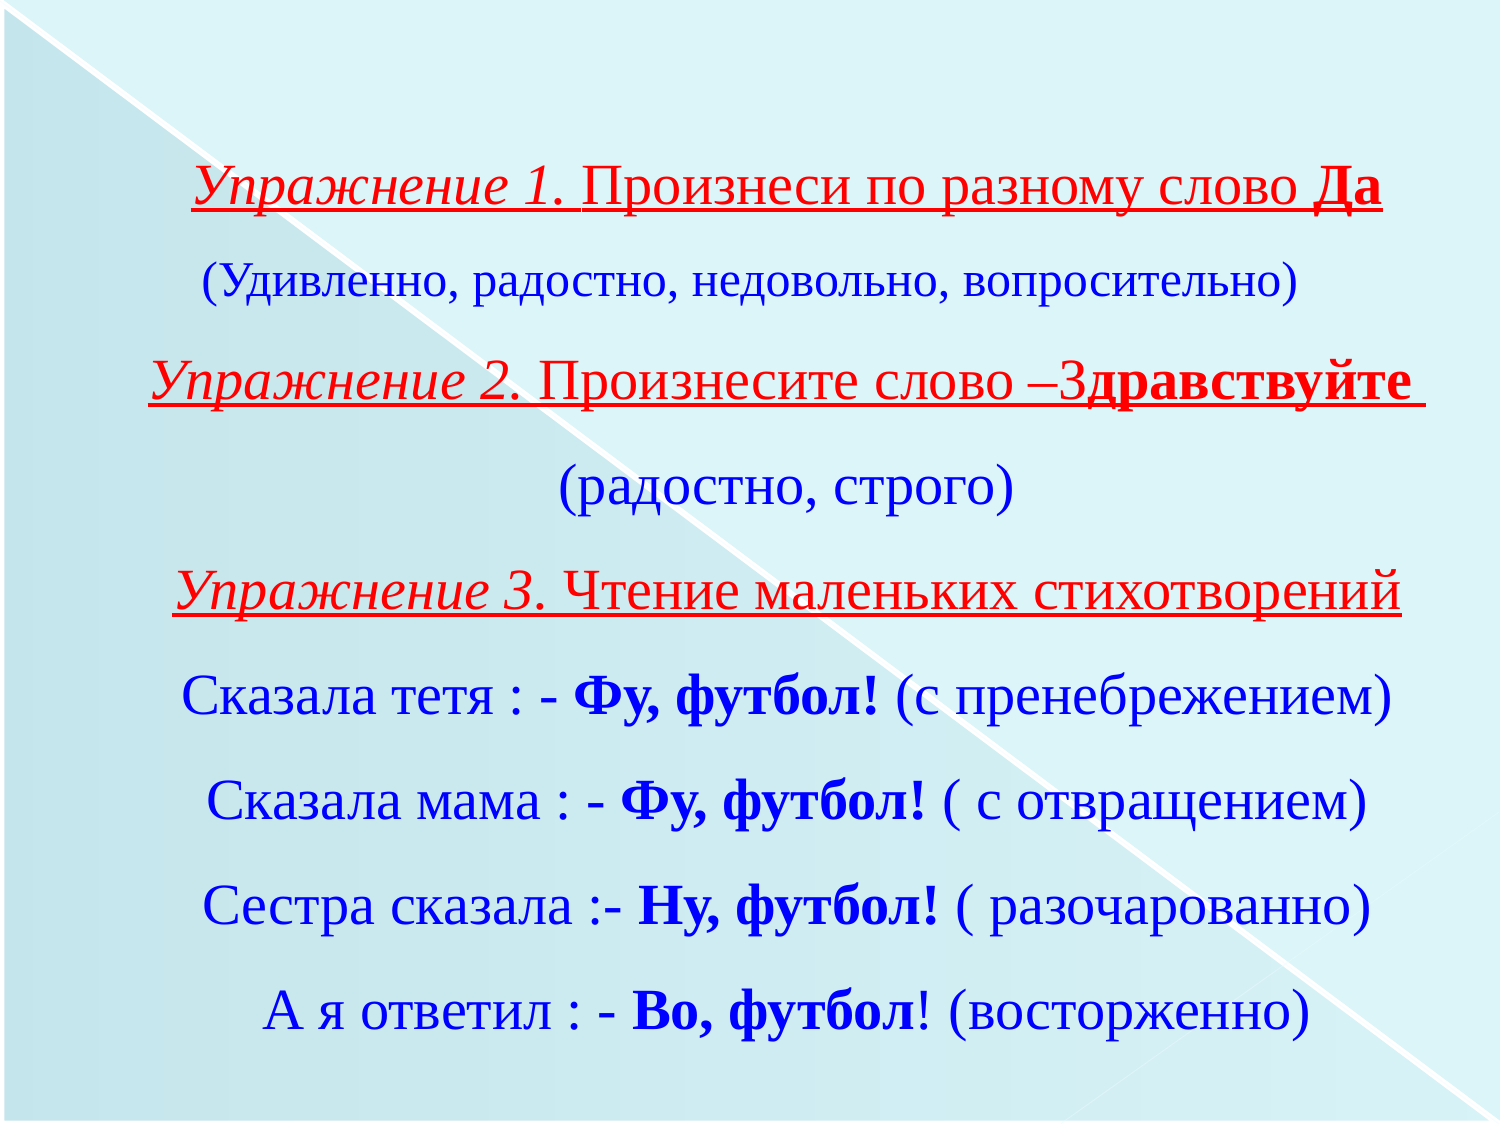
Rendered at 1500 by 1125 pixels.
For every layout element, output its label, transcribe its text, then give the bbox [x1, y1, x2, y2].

text_box Упражнение 1. Произнеси по разному слово Да (Удивленно, радостно, недовольно, вопросительно) Упражнение 2. Произнесите слово –Здравствуйте (радостно, строго) Упражнение 3. Чтение маленьких стихотворений Сказала тетя : - Фу, футбол! (с пренебрежением) Сказала мама : - Фу, футбол! ( с отвращением) Сестра сказала :- Ну, футбол! ( разочарованно) А я ответил : - Во, футбол! (восторженно) [0, 104, 1500, 1049]
